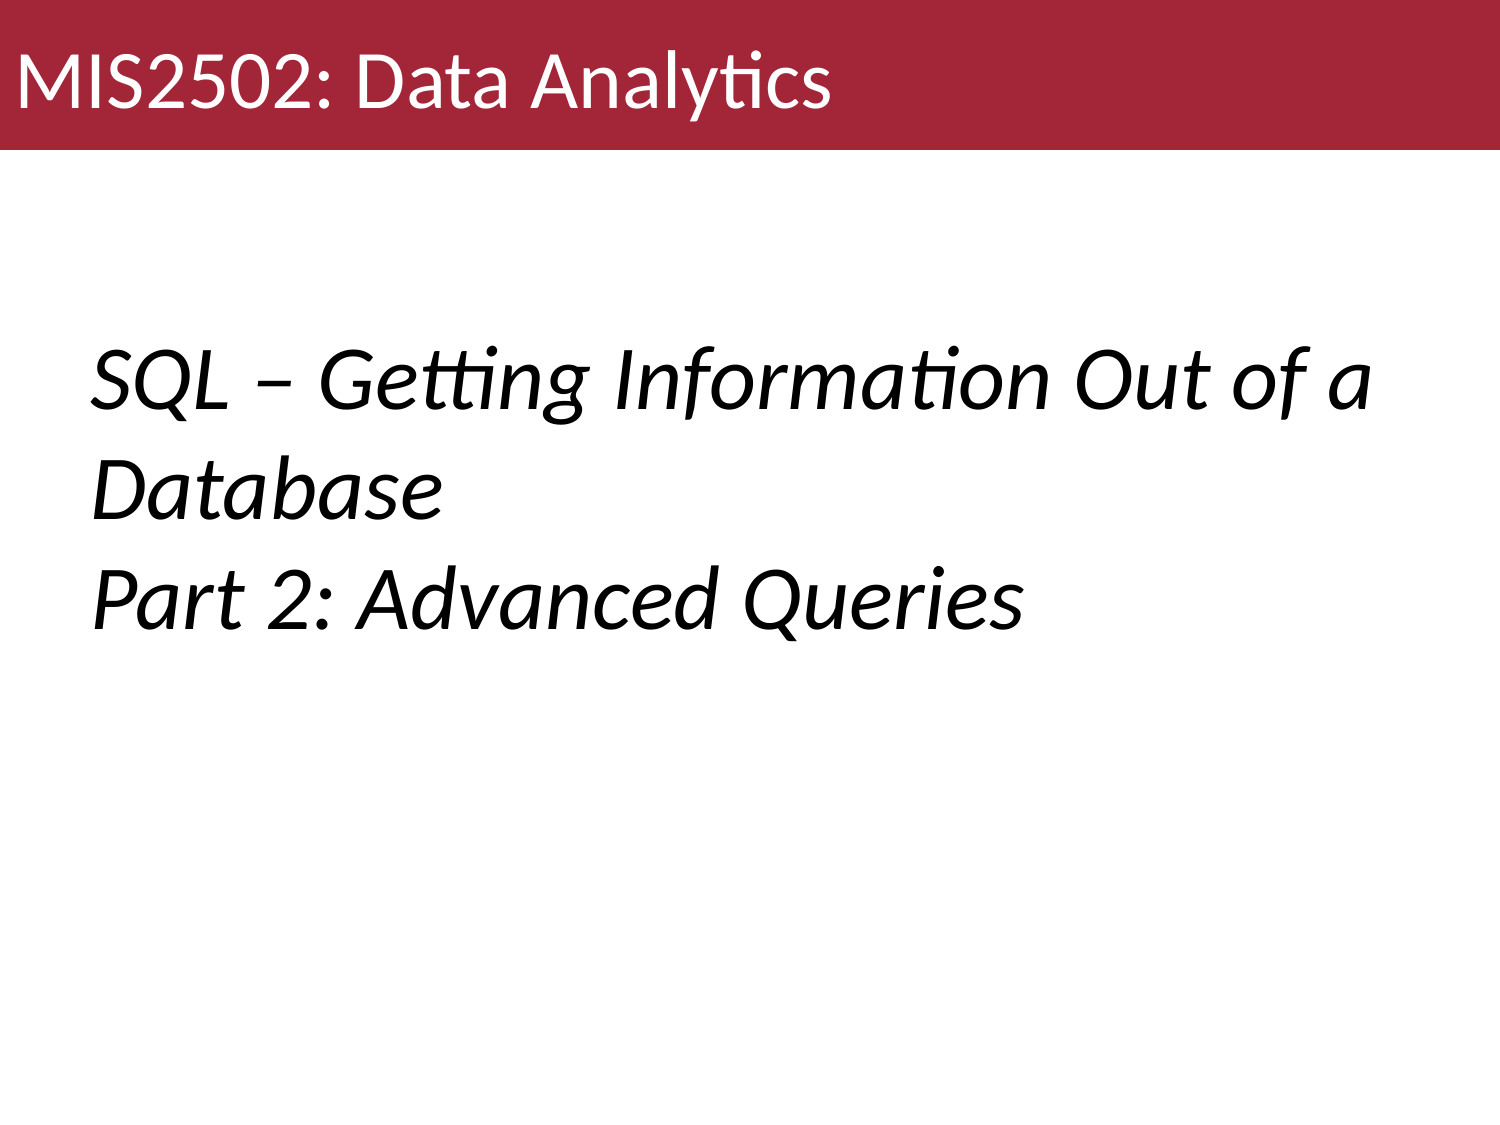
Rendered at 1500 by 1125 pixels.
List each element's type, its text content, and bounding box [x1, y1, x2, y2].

title SQL – Getting Information Out of a Database Part 2: Advanced Queries [75, 287, 1400, 679]
text_box MIS2502: Data Analytics [0, 0, 1500, 152]
